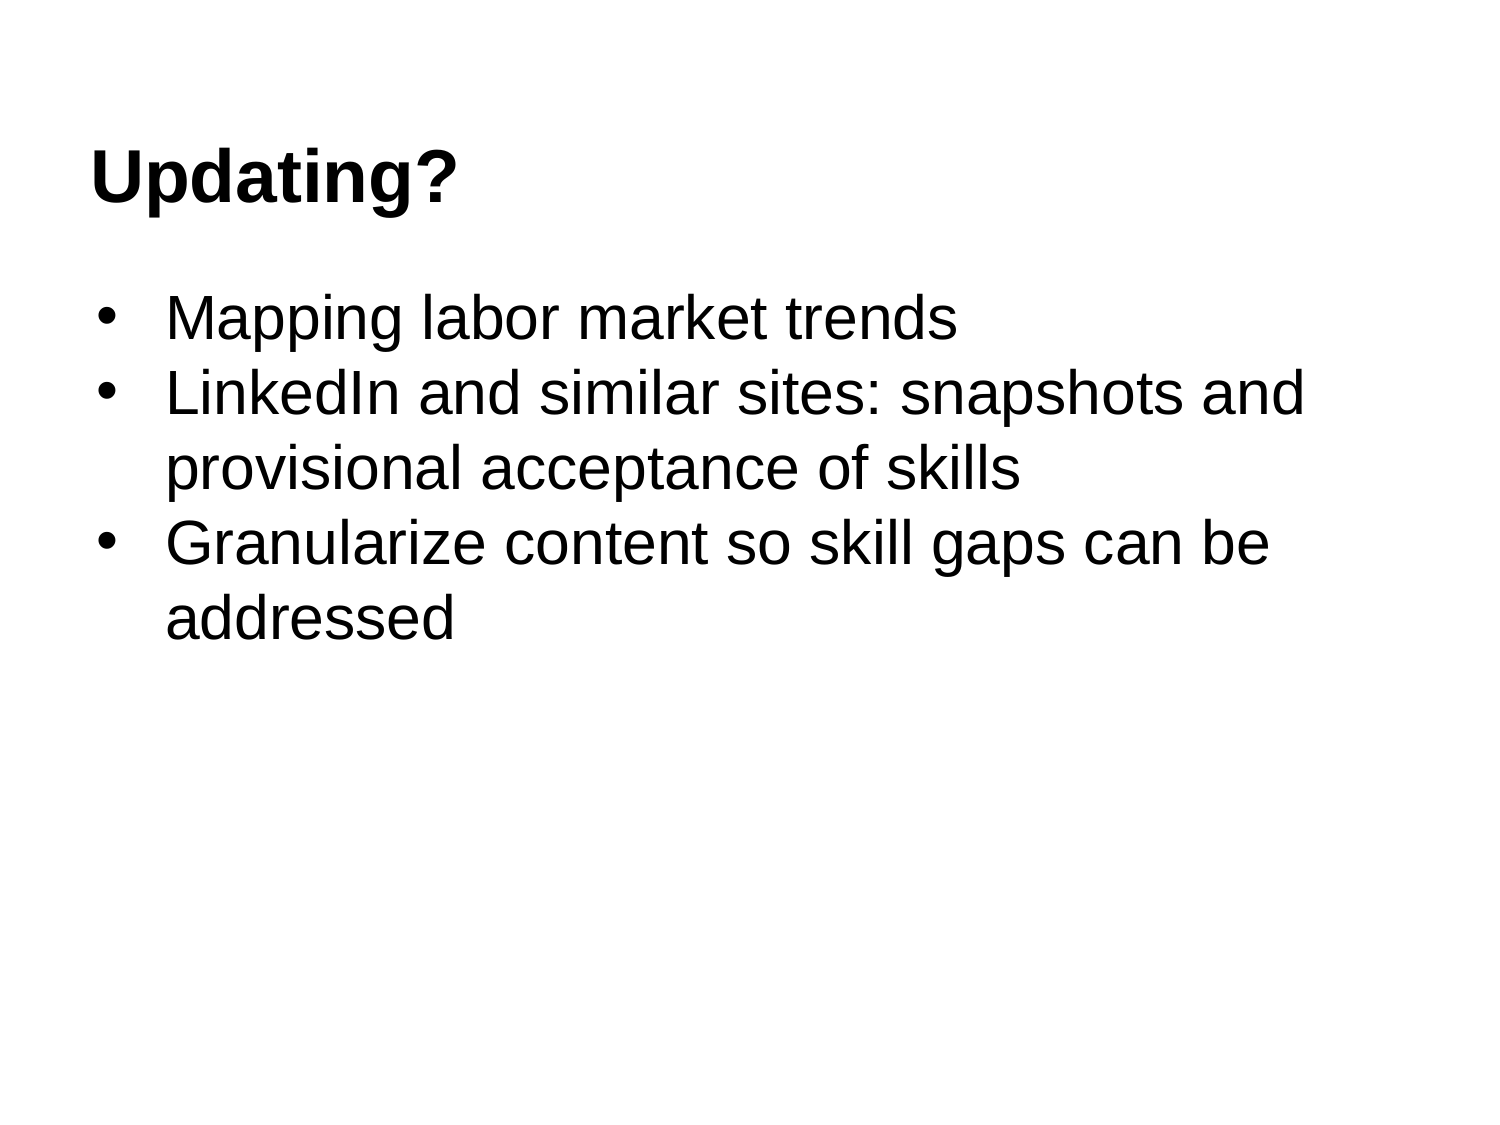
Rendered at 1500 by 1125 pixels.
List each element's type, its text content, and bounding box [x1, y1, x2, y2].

title Updating? [75, 45, 1425, 233]
list Mapping labor market trends LinkedIn and similar sites: snapshots and provisional acceptance of skills Granularize content so skill gaps can be addressed [75, 262, 1425, 1078]
